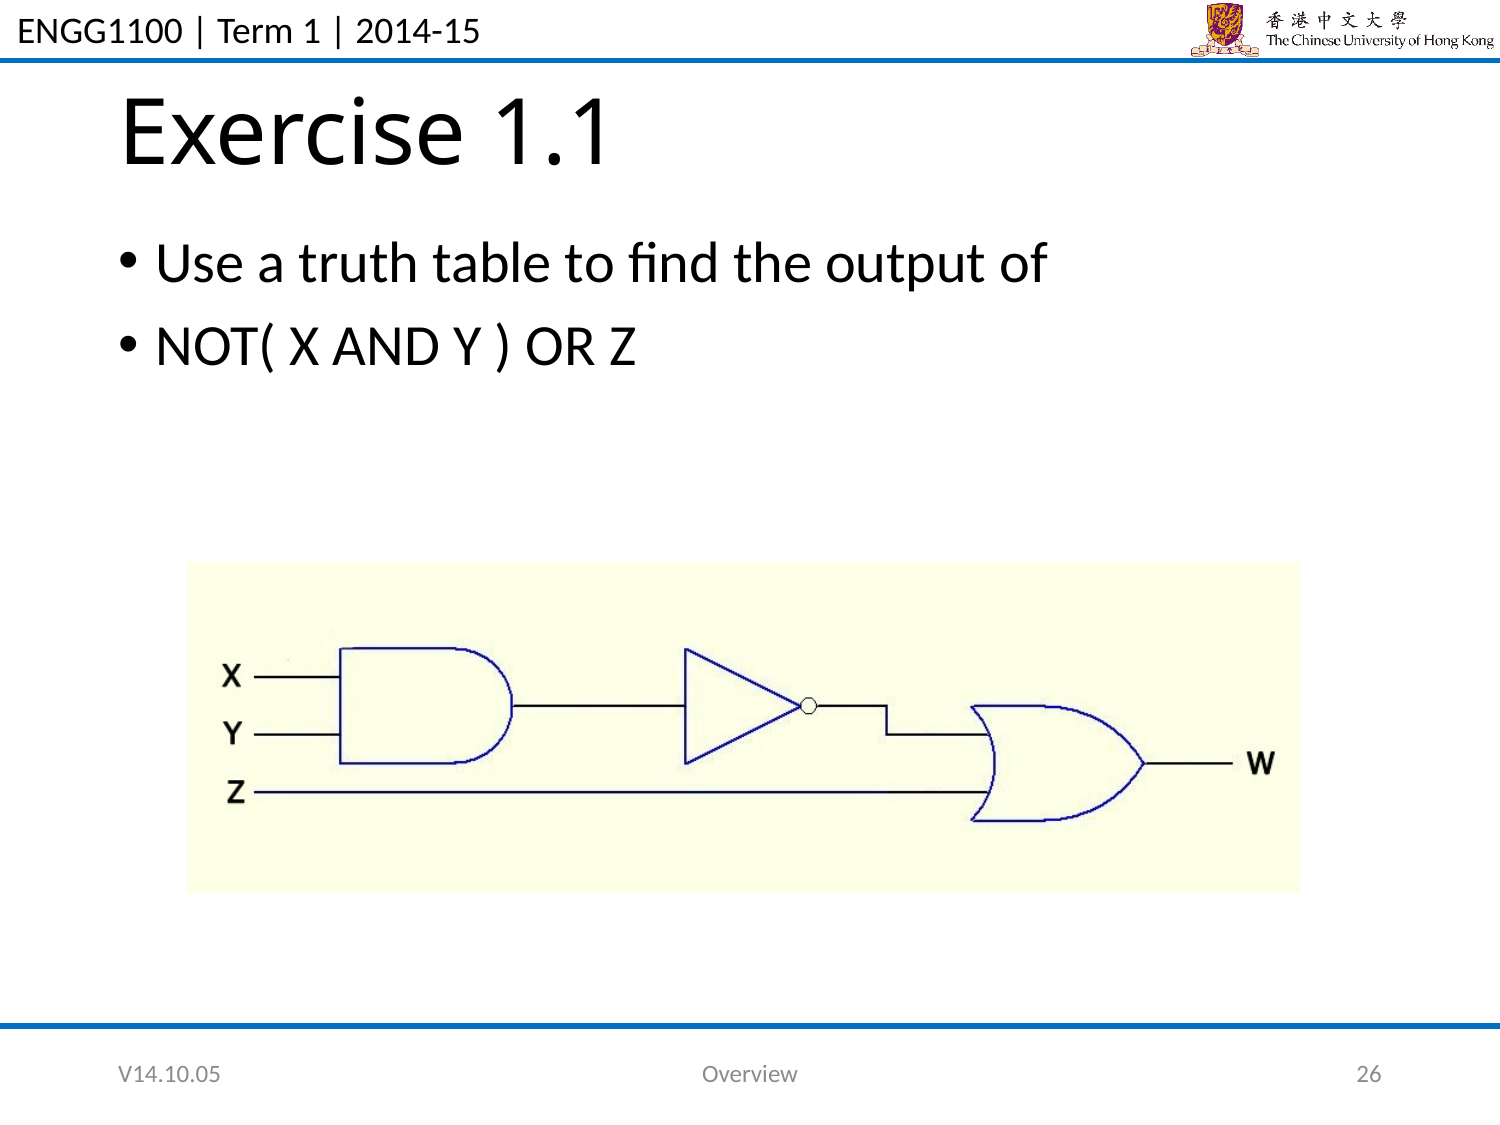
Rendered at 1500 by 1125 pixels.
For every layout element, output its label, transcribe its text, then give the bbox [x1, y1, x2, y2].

footer Overview [496, 1042, 1004, 1103]
list Use a truth table to find the output of NOT( X AND Y ) OR Z [103, 224, 1397, 1014]
picture [1191, 3, 1494, 57]
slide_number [103, 1042, 441, 1103]
title Exercise 1.1 [103, 59, 1397, 210]
slide_number 26 [1059, 1042, 1397, 1103]
picture [187, 562, 1300, 893]
